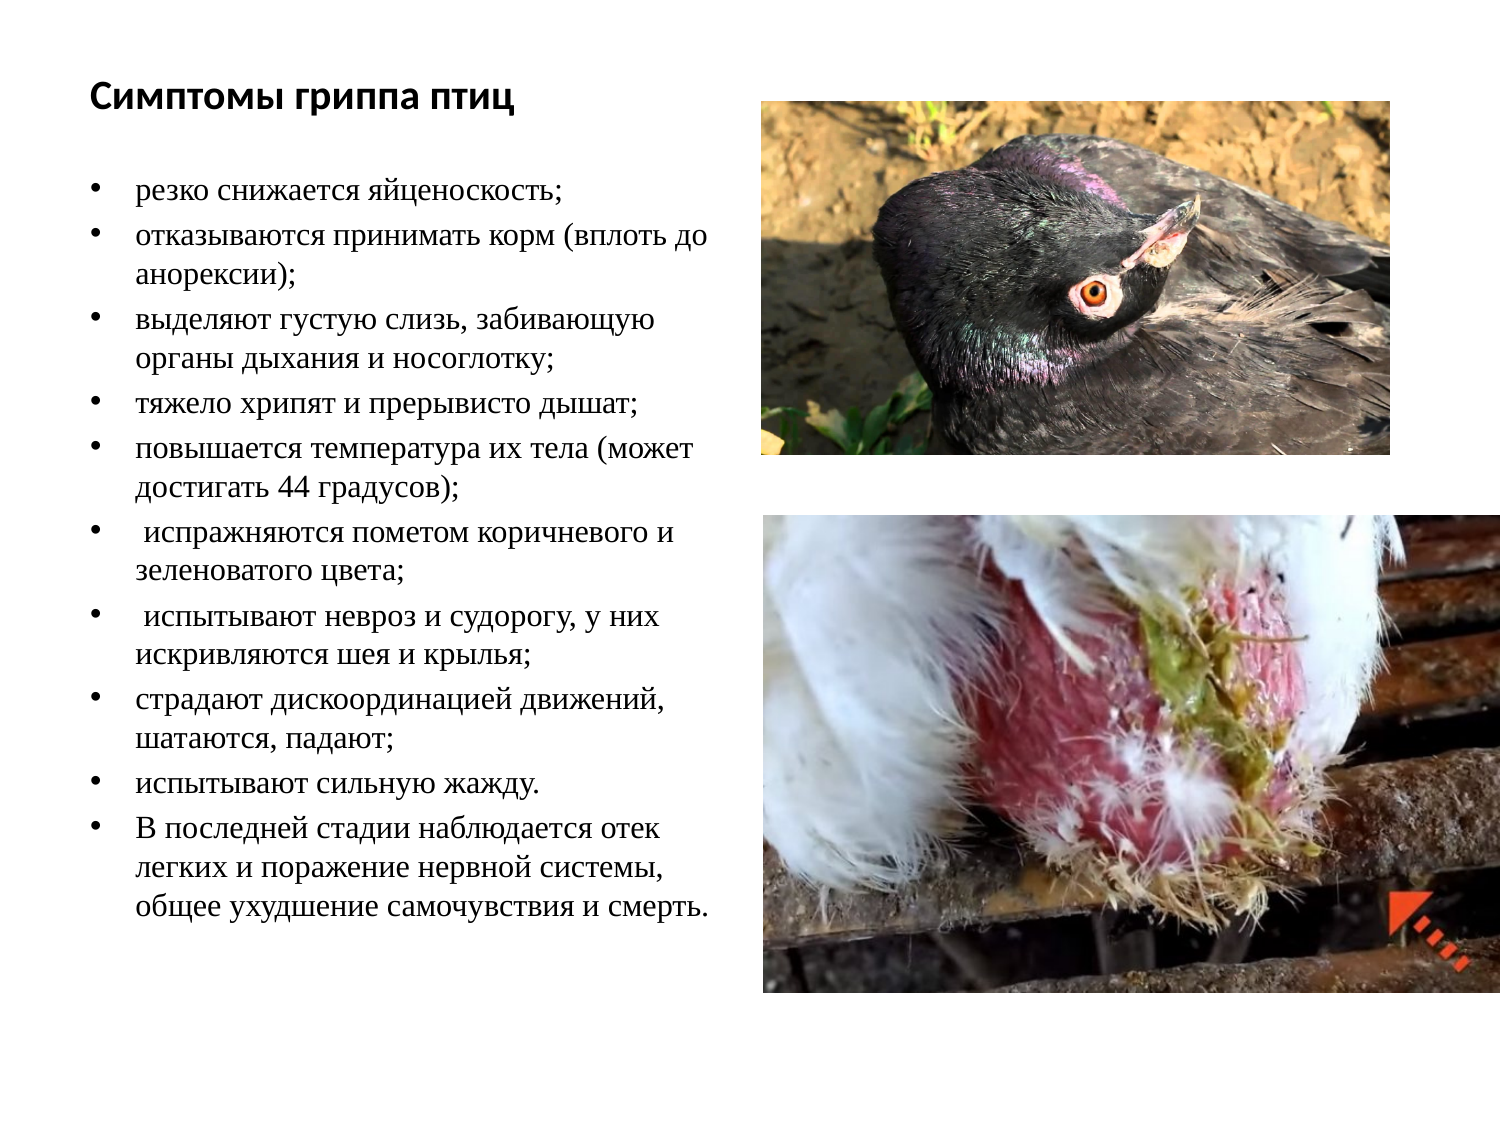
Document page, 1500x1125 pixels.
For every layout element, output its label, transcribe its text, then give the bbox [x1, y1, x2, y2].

picture [762, 514, 1500, 993]
title Симптомы гриппа птиц [75, 44, 632, 126]
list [761, 101, 1390, 456]
list резко снижается яйценоскость; отказываются принимать корм (вплоть до анорексии); выделяют густую слизь, забивающую органы дыхания и носоглотку; тяжело хрипят и прерывисто дышат; повышается температура их тела (может достигать 44 градусов); испражняются пометом коричневого и зеленоватого цвета; испытывают невроз и судорогу, у них искривляются шея и крылья; страдают дискоординацией движений, шатаются, падают; испытывают сильную жажду. В последней стадии наблюдается отек легких и поражение нервной системы, общее ухудшение самочувствия и смерть. [75, 160, 727, 1005]
